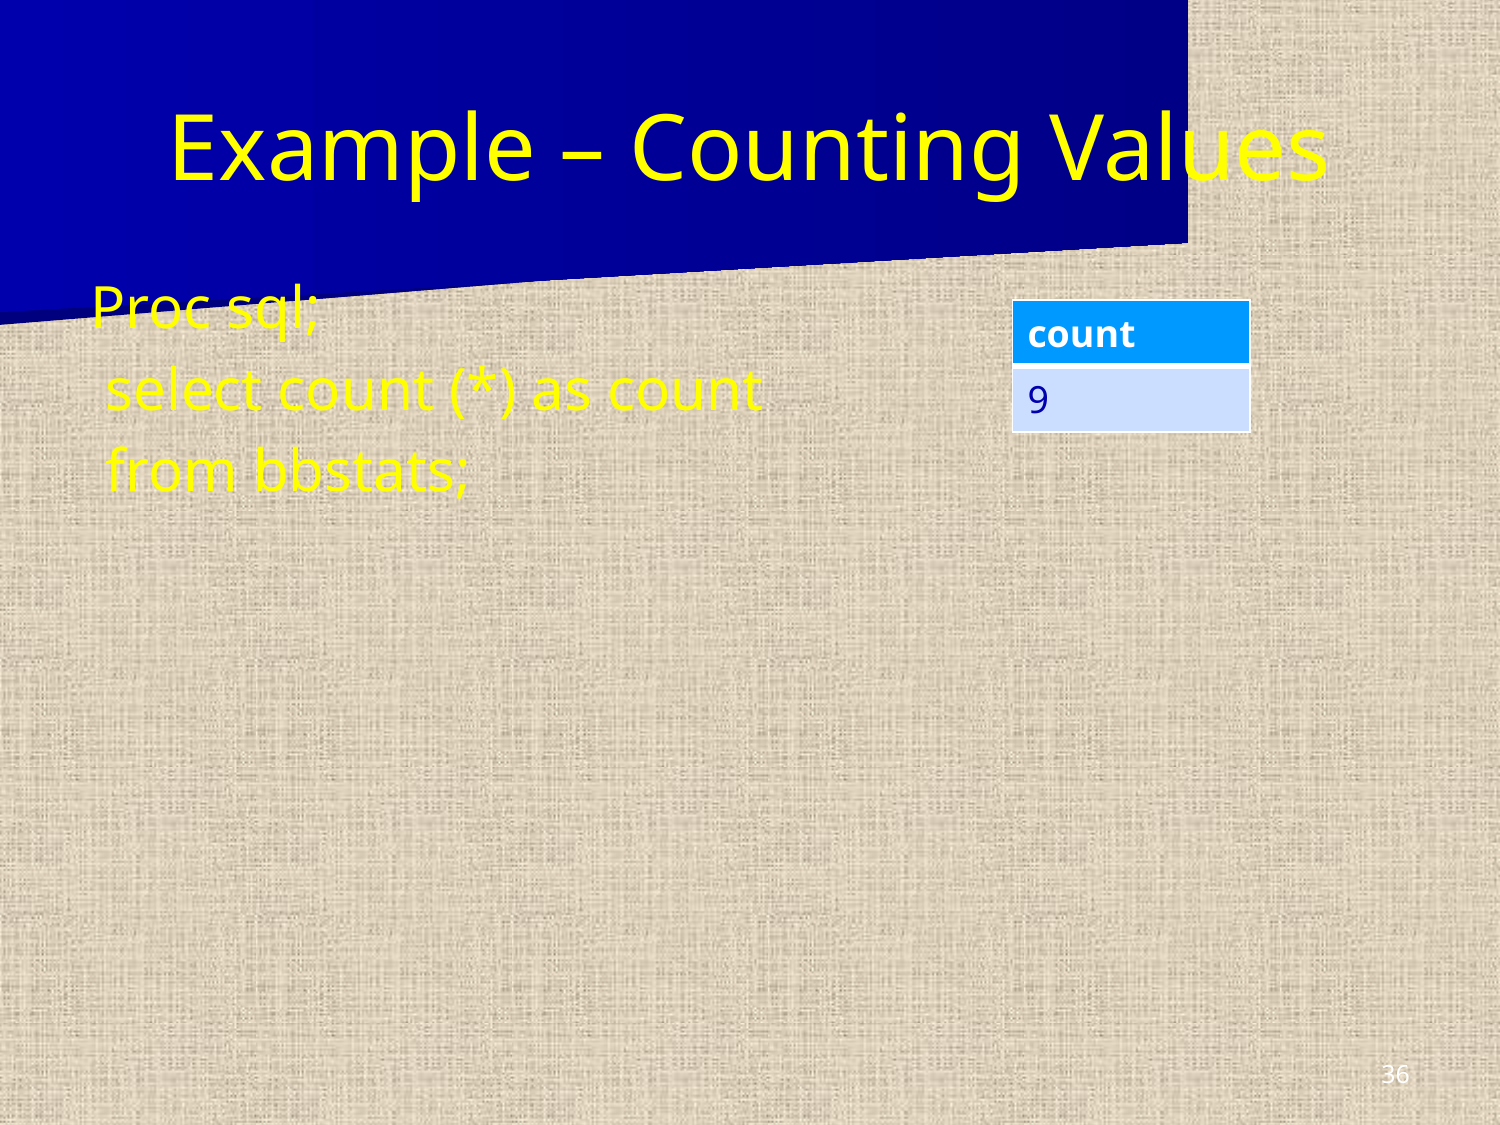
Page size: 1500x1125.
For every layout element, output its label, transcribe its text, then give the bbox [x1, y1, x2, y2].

list Proc sql; select count (*) as count from bbstats; [74, 262, 788, 1101]
slide_number 36 [1074, 1024, 1426, 1101]
table_header count [1013, 301, 1249, 363]
picture [0, 0, 1500, 1125]
table_cell 9 [1013, 369, 1249, 431]
title Example – Counting Values [74, 49, 1426, 238]
